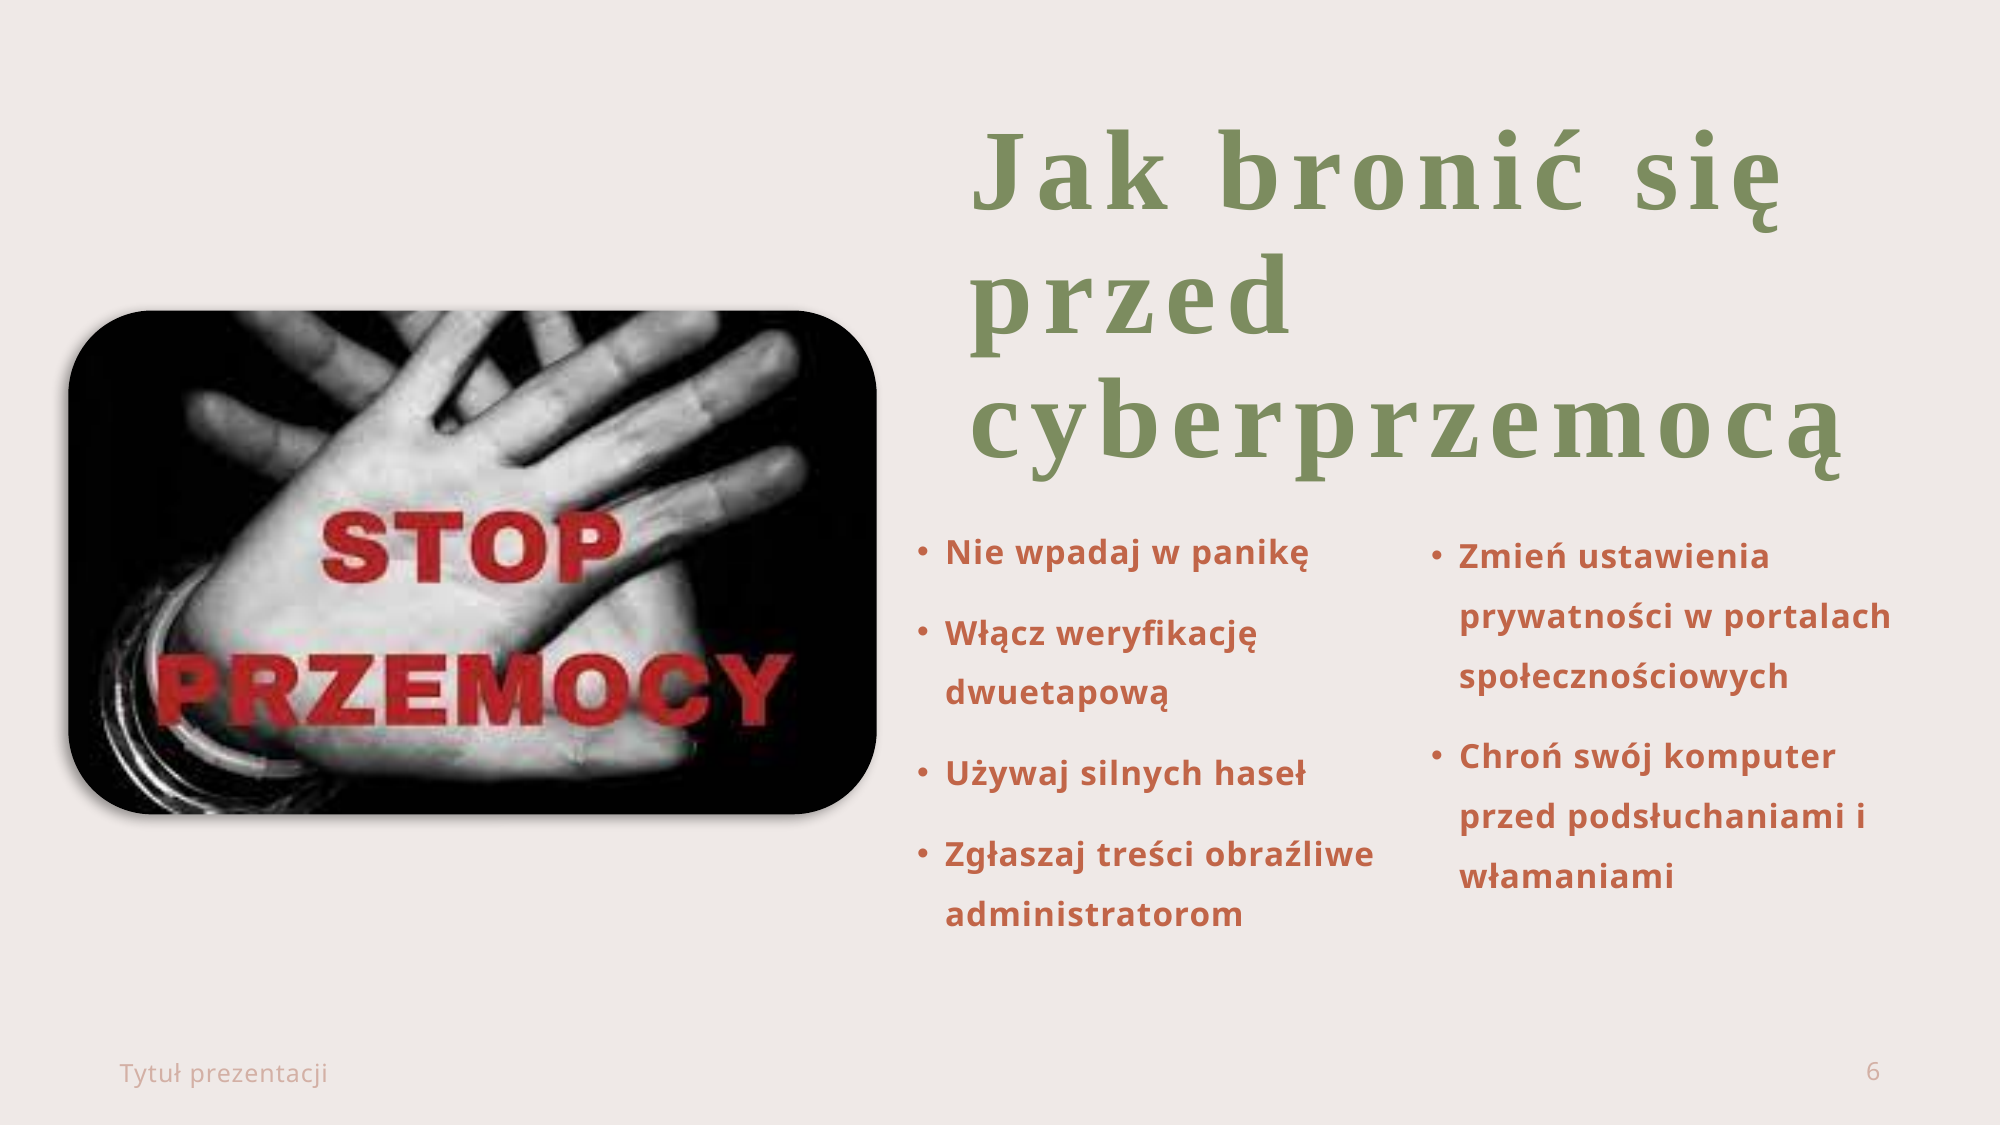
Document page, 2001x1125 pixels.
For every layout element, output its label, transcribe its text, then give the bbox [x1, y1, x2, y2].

footer Tytuł prezentacji [104, 1042, 780, 1103]
slide_number 6 [1445, 1042, 1896, 1103]
list Zmień ustawienia prywatności w portalach społecznościowych Chroń swój komputer przed podsłuchaniami i włamaniami [1431, 515, 1910, 920]
title Jak bronić się przed cyberprzemocą [969, 110, 1977, 369]
picture [68, 95, 877, 984]
list Nie wpadaj w panikę Włącz weryfikację dwuetapową Używaj silnych haseł Zgłaszaj treści obraźliwe administratorom [917, 510, 1396, 916]
